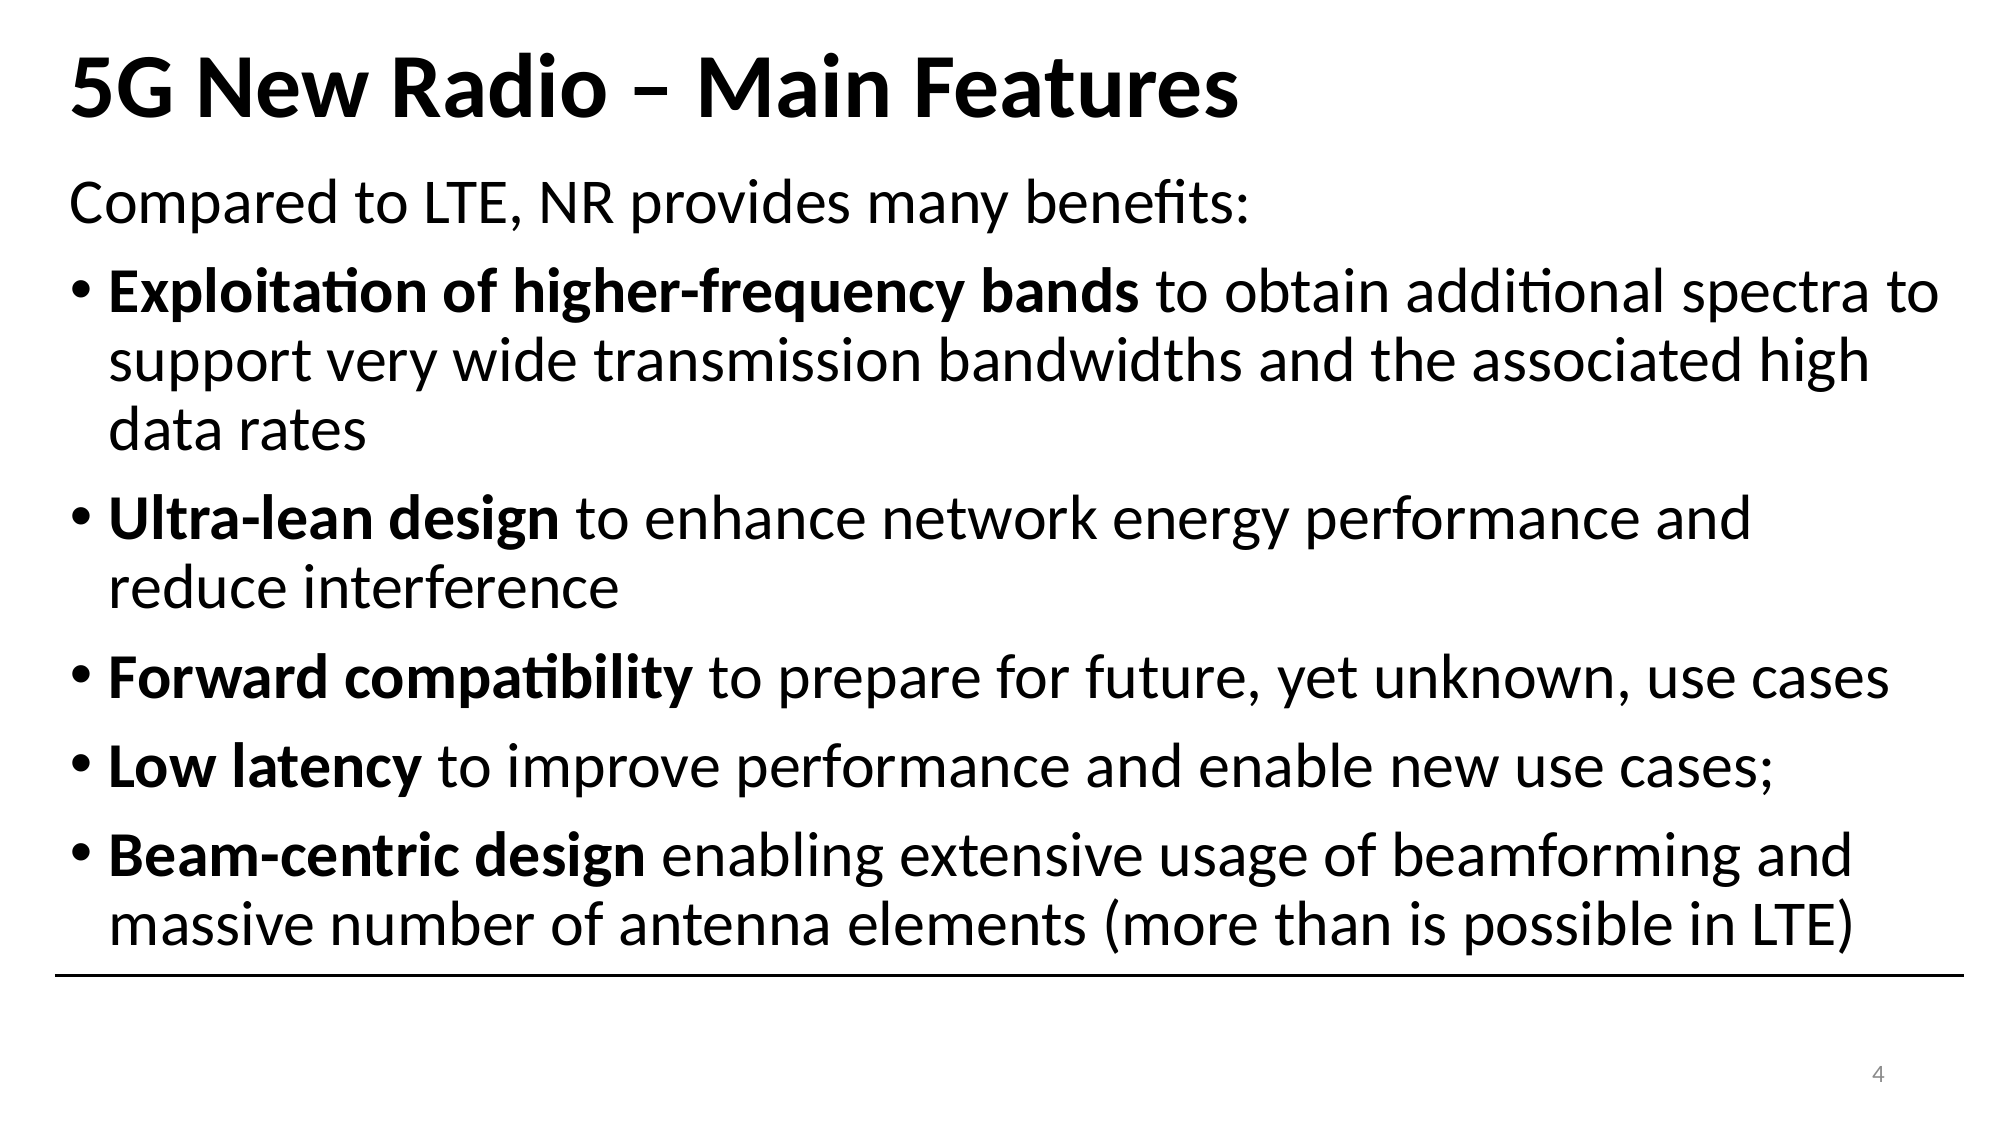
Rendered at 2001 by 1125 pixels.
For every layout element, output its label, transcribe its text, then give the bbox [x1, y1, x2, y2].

title 5G New Radio – Main Features [55, 14, 1964, 160]
list Compared to LTE, NR provides many benefits: Exploitation of higher-frequency bands to obtain additional spectra to support very wide transmission bandwidths and the associated high data rates Ultra-lean design to enhance network energy performance and reduce interference Forward compatibility to prepare for future, yet unknown, use cases Low latency to improve performance and enable new use cases; Beam-centric design enabling extensive usage of beamforming and massive number of antenna elements (more than is possible in LTE) [55, 160, 1964, 976]
